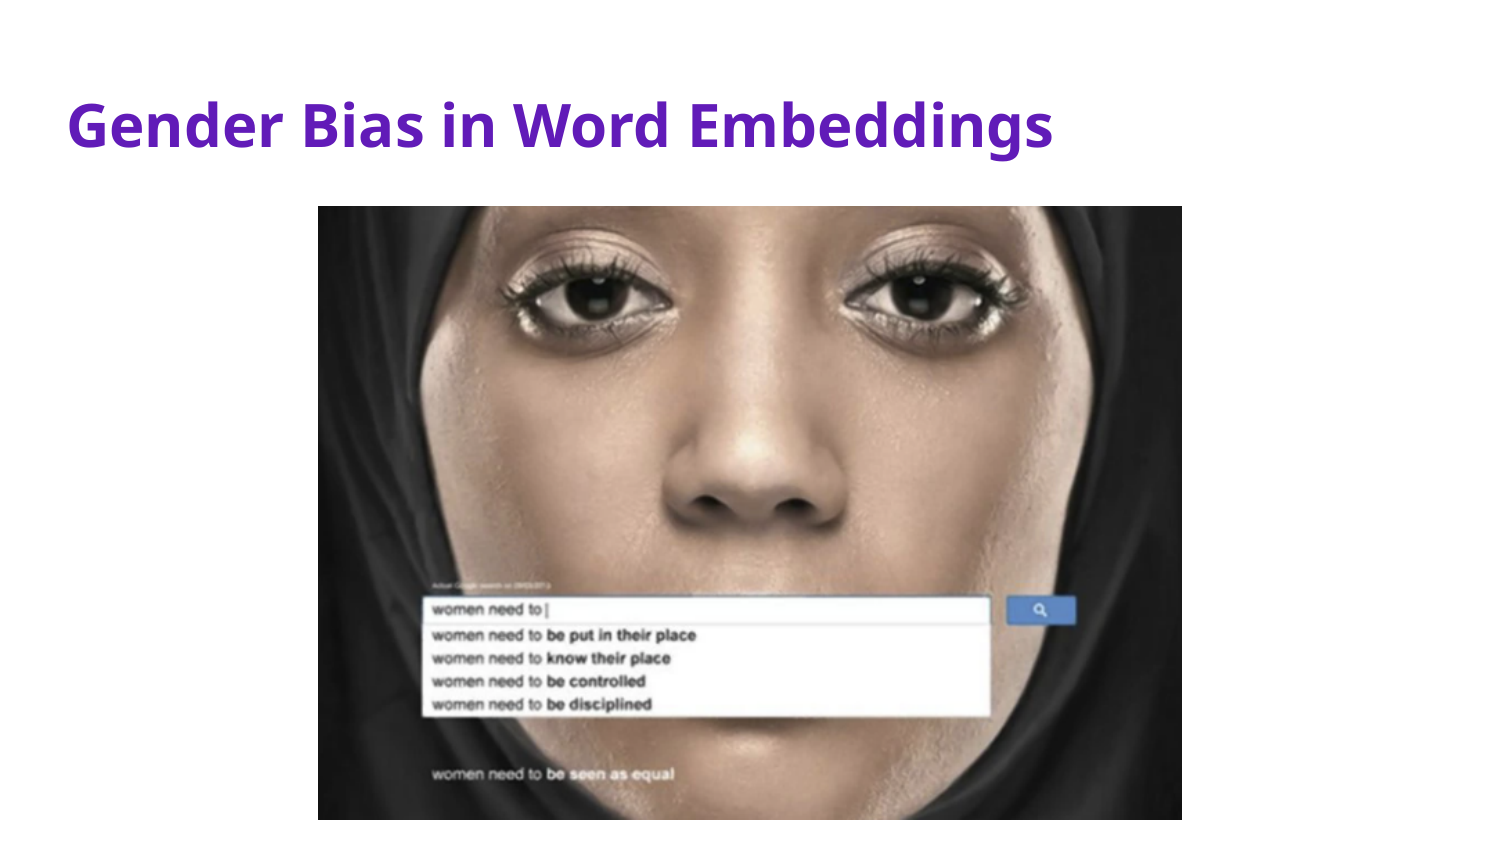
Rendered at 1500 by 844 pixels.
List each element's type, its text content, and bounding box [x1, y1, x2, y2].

title Gender Bias in Word Embeddings [51, 72, 1449, 176]
picture [318, 206, 1182, 820]
